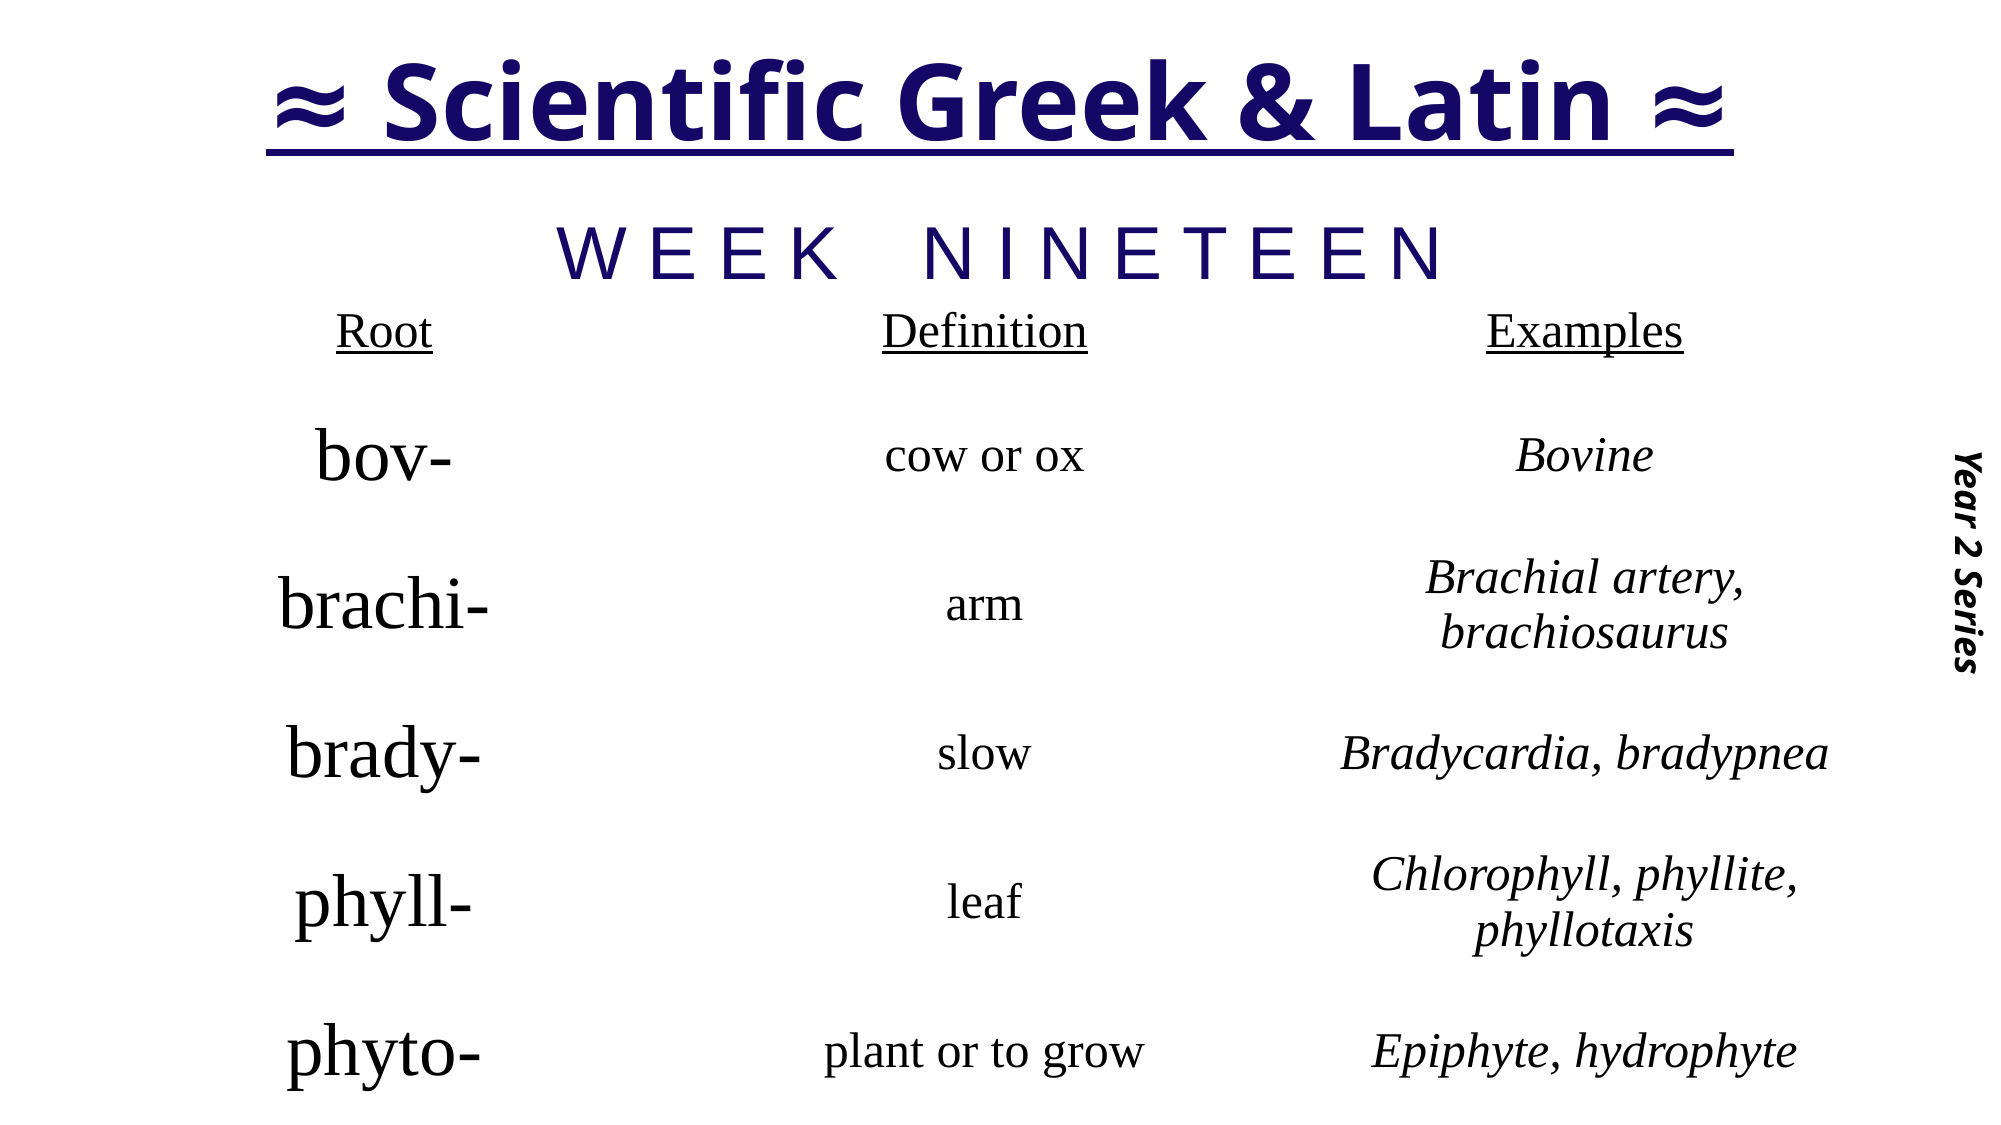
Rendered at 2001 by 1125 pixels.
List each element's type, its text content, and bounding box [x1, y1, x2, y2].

table_cell slow [684, 678, 1285, 827]
table_cell brachi- [84, 529, 684, 678]
text_box W E E K N I N E T E E N [249, 197, 1750, 298]
table_cell arm [684, 529, 1285, 678]
title ≈ Scientific Greek & Latin ≈ [249, 0, 1750, 197]
text_box Year 2 Series [1924, 0, 2000, 1125]
table_cell phyto- [84, 976, 684, 1125]
table_cell Bradycardia, bradypnea [1285, 678, 1885, 827]
table_cell cow or ox [684, 380, 1285, 529]
table_cell Epiphyte, hydrophyte [1285, 976, 1885, 1125]
table_cell Bovine [1285, 380, 1885, 529]
table_cell Brachial artery, brachiosaurus [1285, 529, 1885, 678]
table_cell bov- [84, 380, 684, 529]
table_header Examples [1285, 298, 1885, 380]
table_header Root [84, 298, 684, 380]
table_cell plant or to grow [684, 976, 1285, 1125]
table_cell Chlorophyll, phyllite, phyllotaxis [1285, 827, 1885, 976]
table_cell leaf [684, 827, 1285, 976]
table_cell brady- [84, 678, 684, 827]
table_header Definition [684, 298, 1285, 380]
table_cell phyll- [84, 827, 684, 976]
